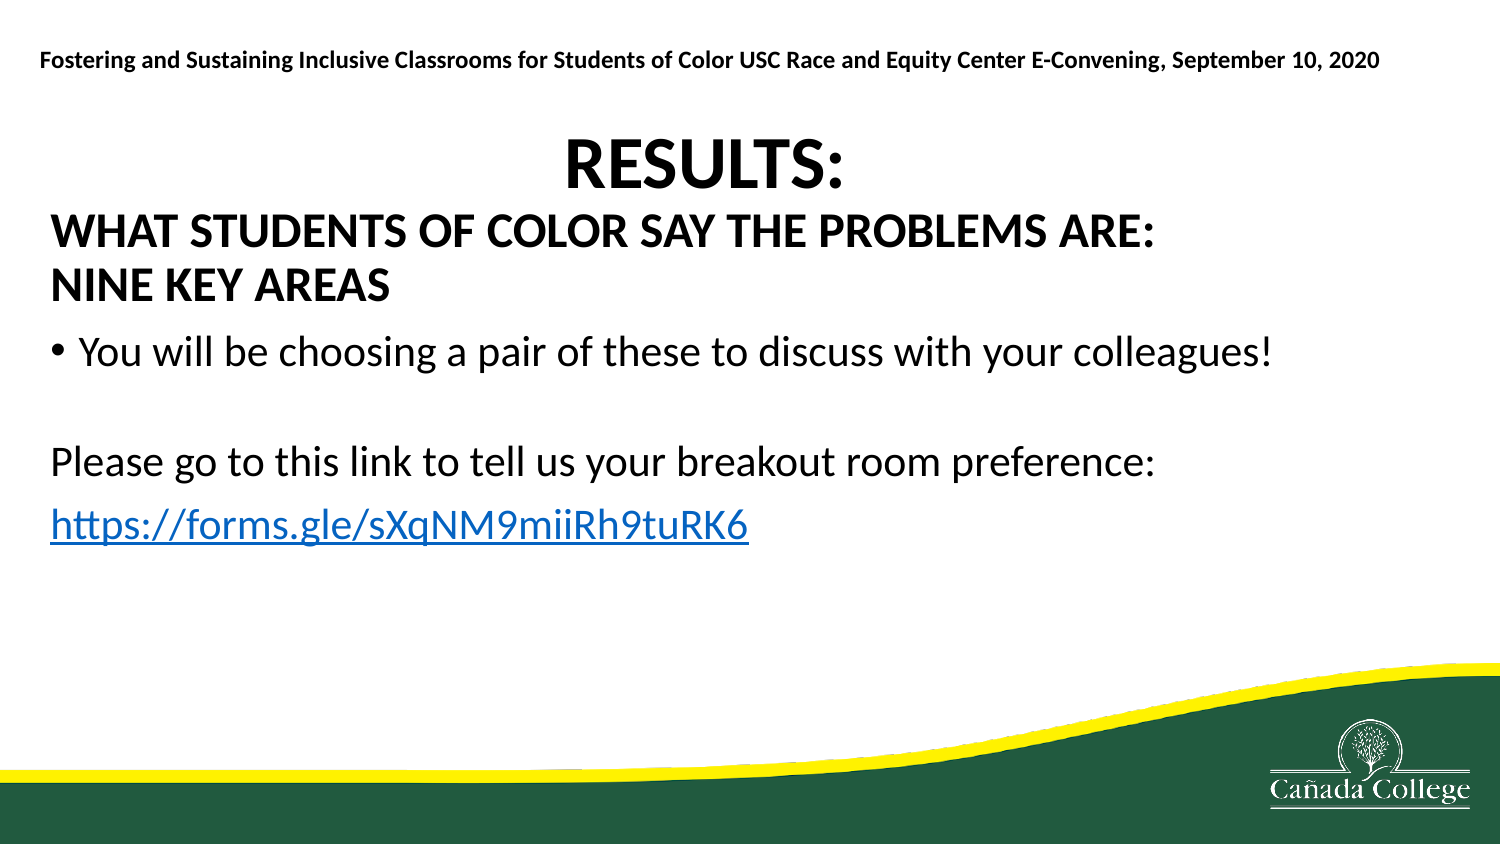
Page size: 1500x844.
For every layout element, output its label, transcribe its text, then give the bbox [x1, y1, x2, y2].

picture [0, 621, 1500, 844]
title Fostering and Sustaining Inclusive Classrooms for Students of Color USC Race and Equity Center E-Convening, September 10, 2020 [24, 22, 1483, 90]
list RESULTS: WHAT STUDENTS OF COLOR SAY THE PROBLEMS ARE: NINE KEY AREAS You will be choosing a pair of these to discuss with your colleagues! Please go to this link to tell us your breakout room preference: https://forms.gle/sXqNM9miiRh9tuRK6 [35, 116, 1394, 619]
